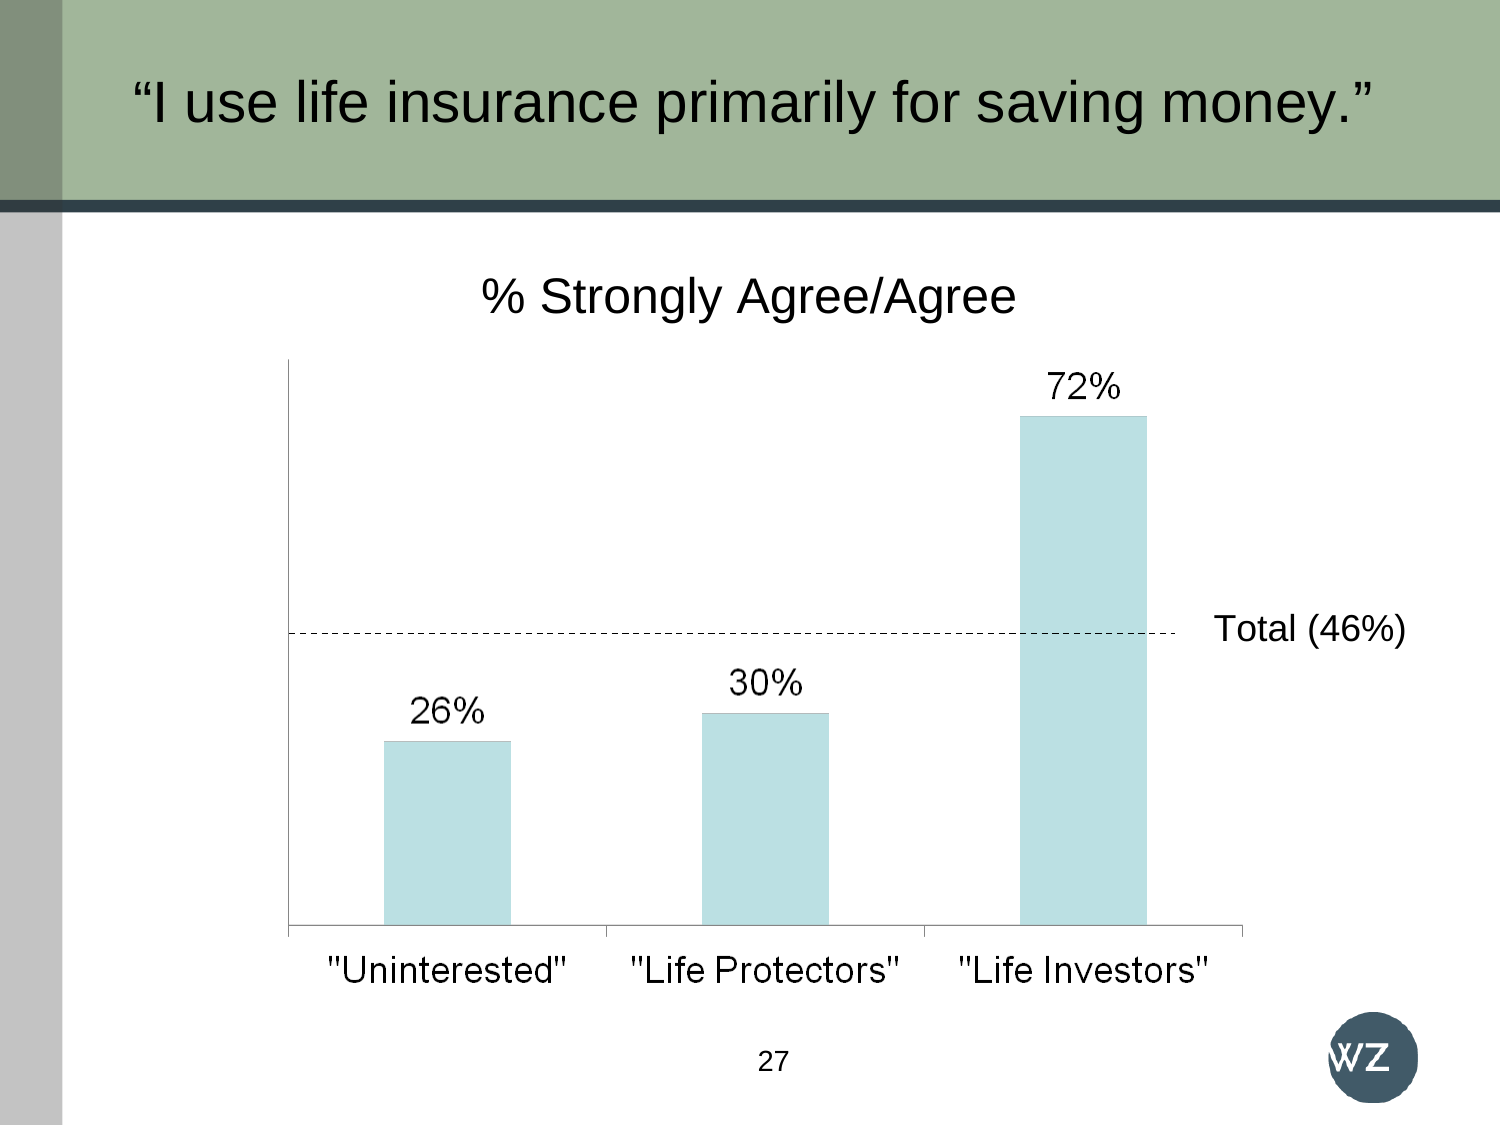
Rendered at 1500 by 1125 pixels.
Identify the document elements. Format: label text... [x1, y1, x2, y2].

text_box % Strongly Agree/Agree [466, 255, 1093, 329]
text_box Total (46%) [1274, 596, 1459, 657]
text_box “I use life insurance primarily for saving money.” [118, 42, 1500, 156]
text_box <number> [738, 1034, 810, 1086]
picture [257, 329, 1274, 1014]
picture [1325, 1012, 1418, 1102]
